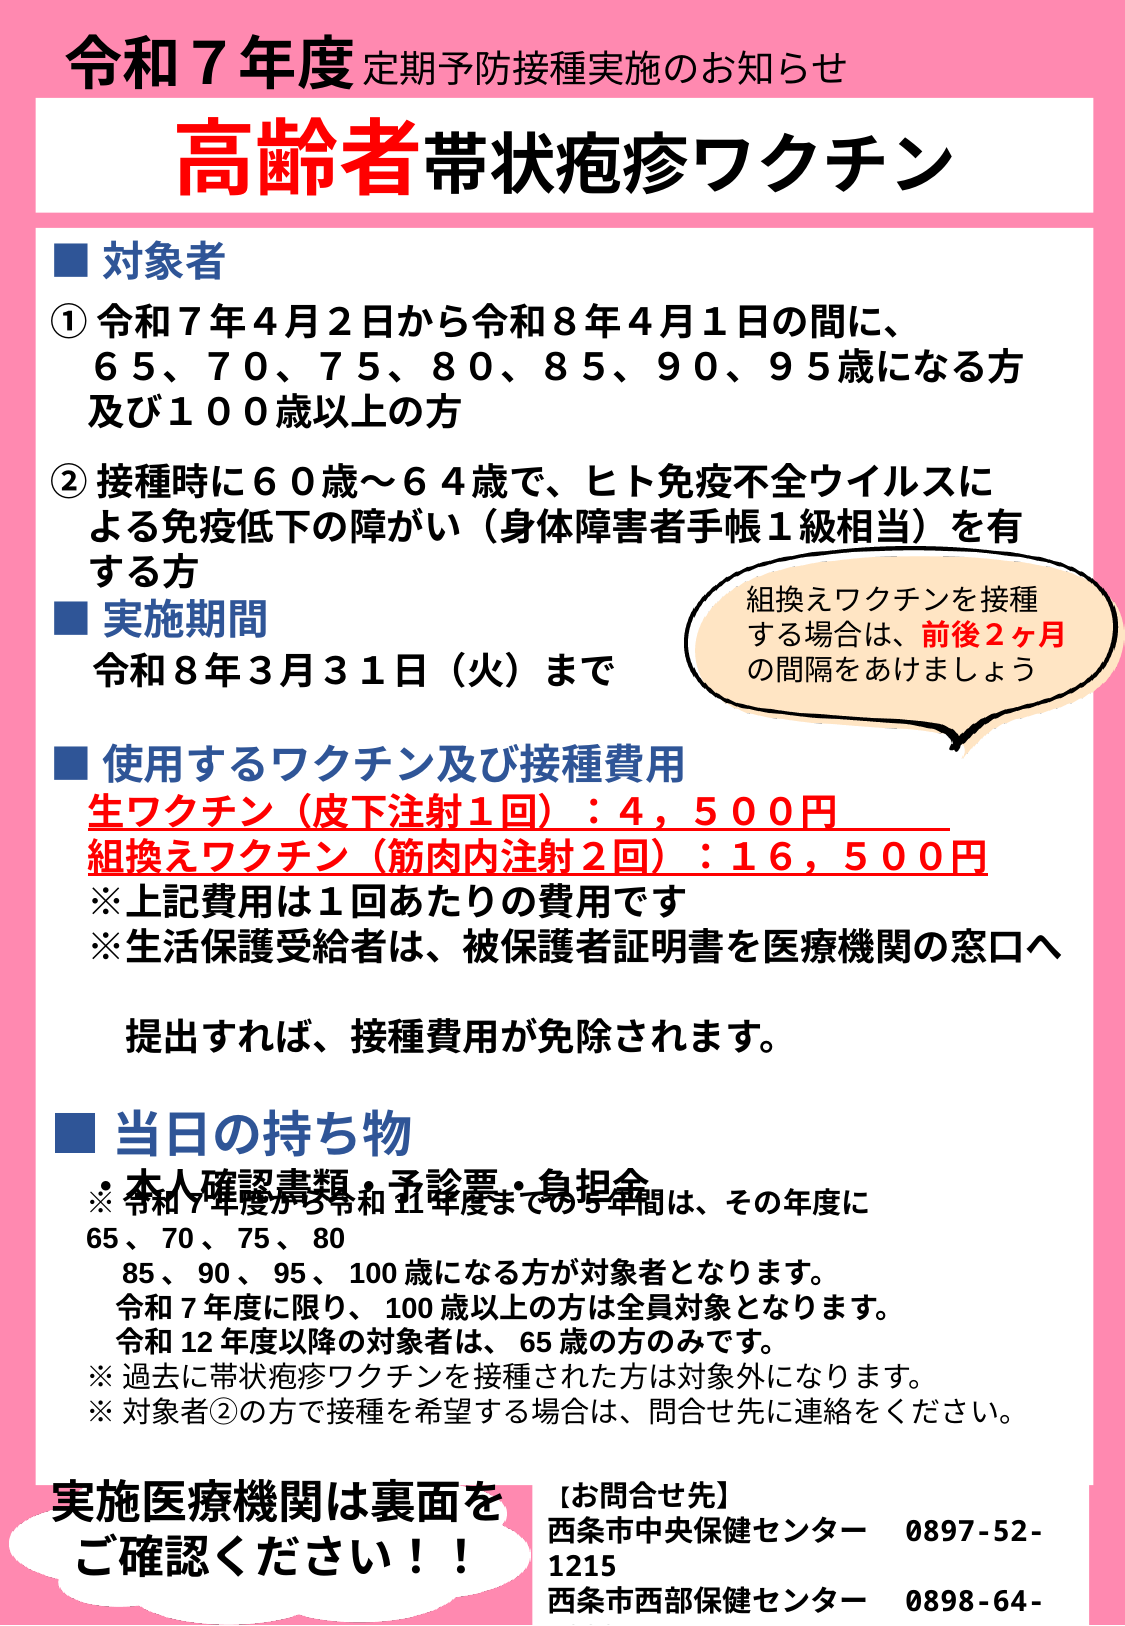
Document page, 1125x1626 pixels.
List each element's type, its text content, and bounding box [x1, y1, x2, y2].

picture [684, 546, 1125, 759]
text_box 高齢者帯状疱疹ワクチン [35, 97, 1094, 213]
text_box 定期予防接種実施のお知らせ [347, 37, 882, 97]
text_box 令和７年度 [49, 18, 379, 97]
text_box 【お問合せ先】 西条市中央保健センター 0897-52-1215 西条市西部保健センター 0898-64-5333 [532, 1470, 1090, 1625]
text_box ■対象者 ①令和７年４月２日から令和８年４月１日の間に、 ６５、７０、７５、８０、８５、９０、９５歳になる方 及び１００歳以上の方 ②接種時に６０歳～６４歳で、ヒト免疫不全ウイルスに よる免疫低下の障がい（身体障害者手帳１級相当）を有 する方 ■実施期間 令和８年３月３１日（火）まで ■使用するワクチン及び接種費用 生ワクチン（皮下注射１回）：４，５００円 組換えワクチン（筋肉内注射２回）：１６，５００円 ※上記費用は１回あたりの費用です ※生活保護受給者は、被保護者証明書を医療機関の窓口へ 提出すれば、接種費用が免除されます。 ■当日の持ち物 ・本人確認書類・予診票・負担金 [35, 227, 1094, 1486]
picture [8, 1453, 531, 1625]
text_box ※令和7年度から令和11年度までの5年間は、その年度に65、70、75、80 85、90、95、100歳になる方が対象者となります。 令和7年度に限り、100歳以上の方は全員対象となります。 令和12年度以降の対象者は、65歳の方のみです。 ※過去に帯状疱疹ワクチンを接種された方は対象外になります。 ※対象者②の方で接種を希望する場合は、問合せ先に連絡をください。 [71, 1176, 1078, 1437]
